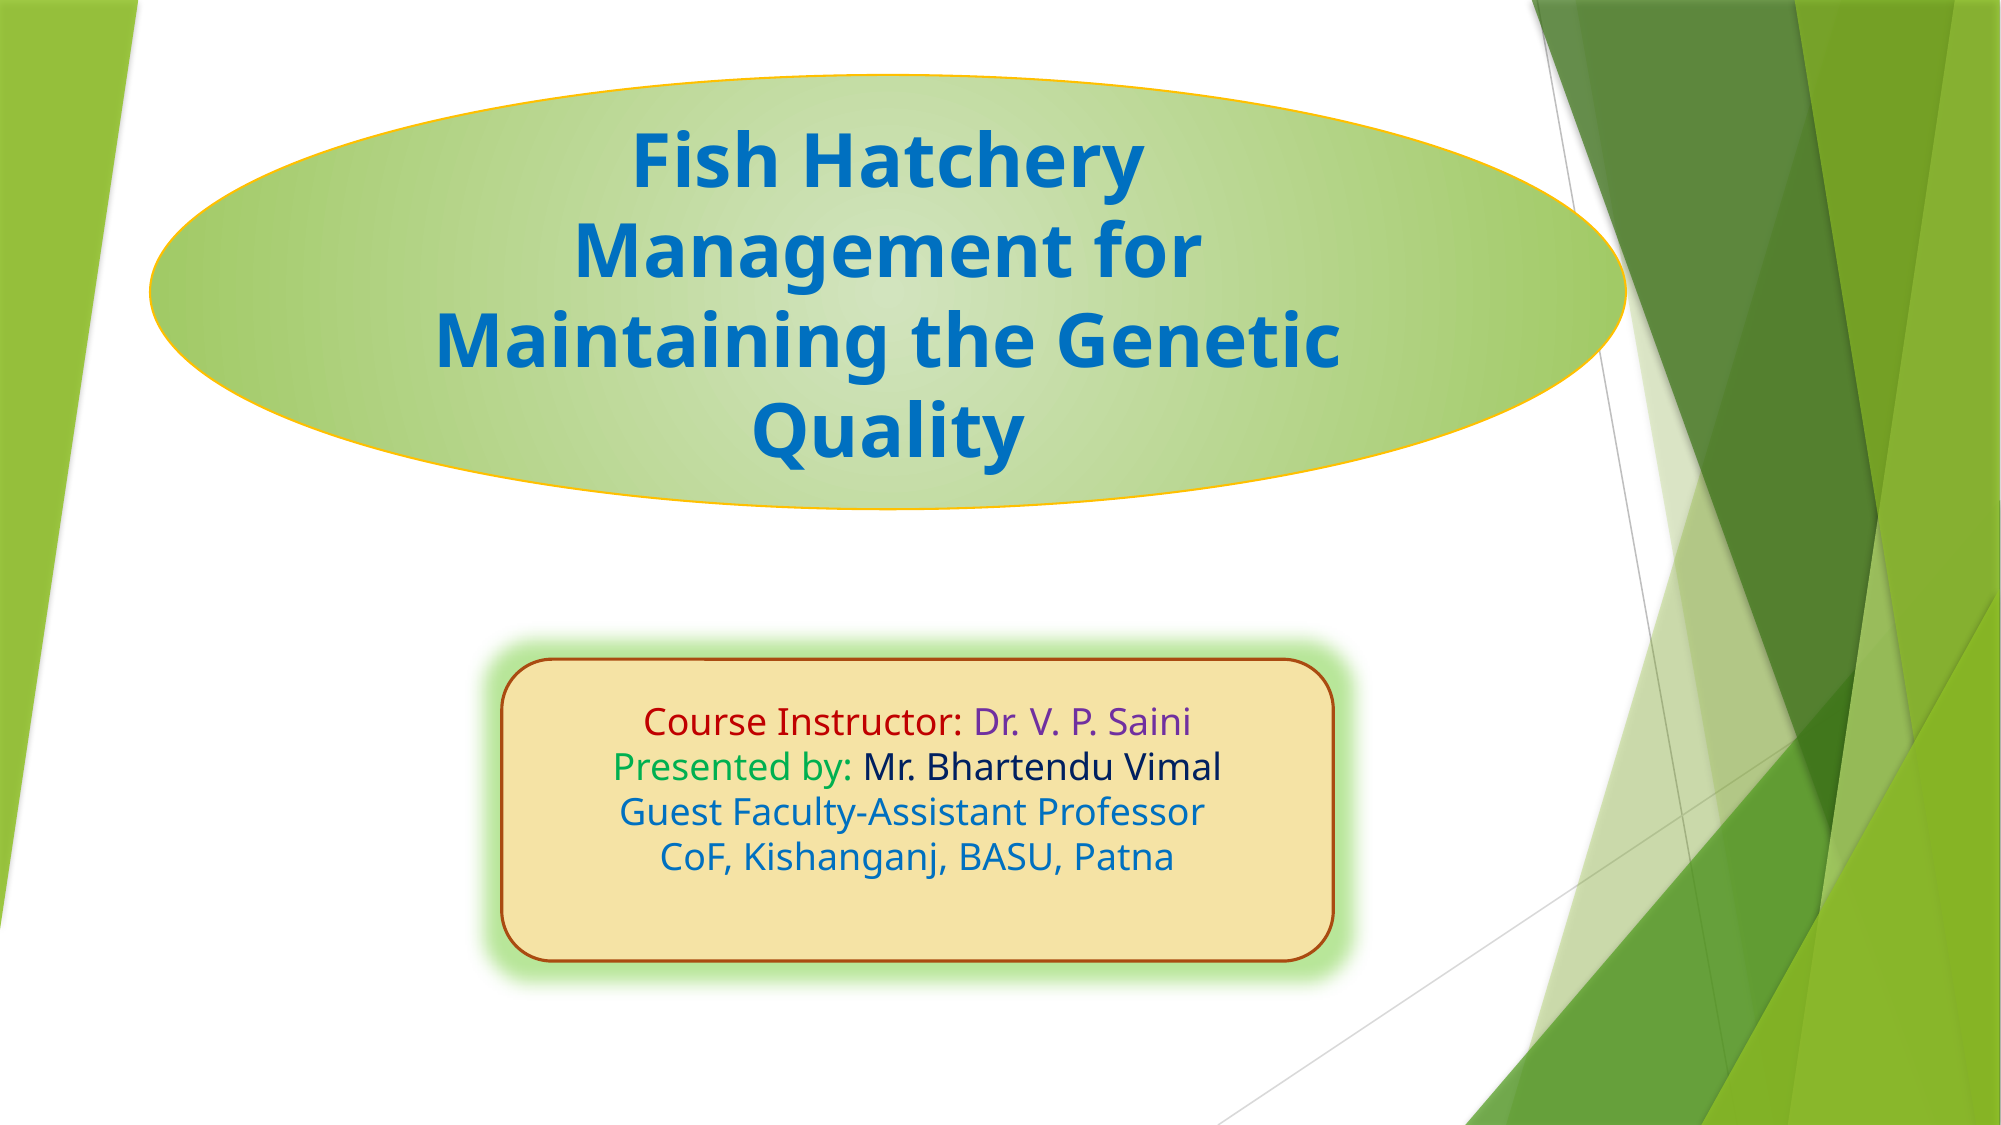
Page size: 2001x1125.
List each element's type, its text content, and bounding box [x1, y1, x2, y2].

text_box Course Instructor: Dr. V. P. Saini Presented by: Mr. Bhartendu Vimal Guest Faculty-Assistant Professor CoF, Kishanganj, BASU, Patna [500, 657, 1335, 963]
text_box Fish Hatchery Management for Maintaining the Genetic Quality [148, 73, 1627, 511]
